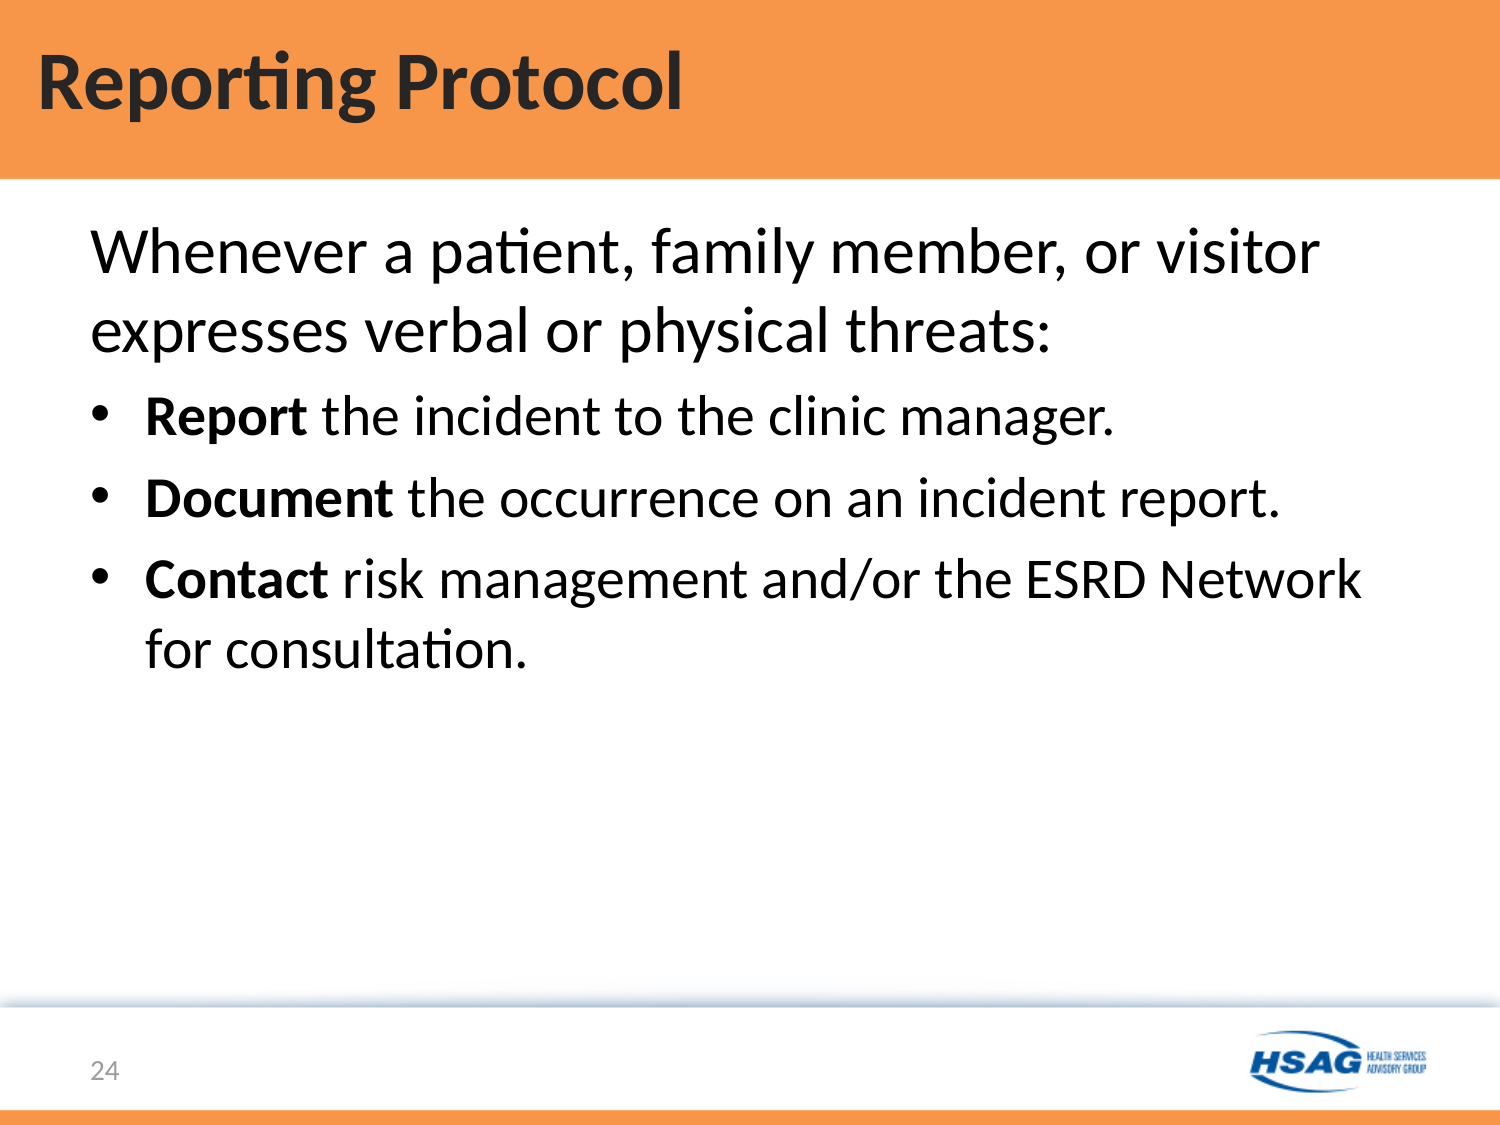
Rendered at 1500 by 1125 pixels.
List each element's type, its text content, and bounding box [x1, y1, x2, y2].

title Reporting Protocol [37, 0, 1463, 175]
picture [0, 0, 1500, 1125]
list Whenever a patient, family member, or visitor expresses verbal or physical threats: Report the incident to the clinic manager. Document the occurrence on an incident report. Contact risk management and/or the ESRD Network for consultation. [75, 200, 1425, 688]
slide_number 24 [75, 1025, 200, 1113]
